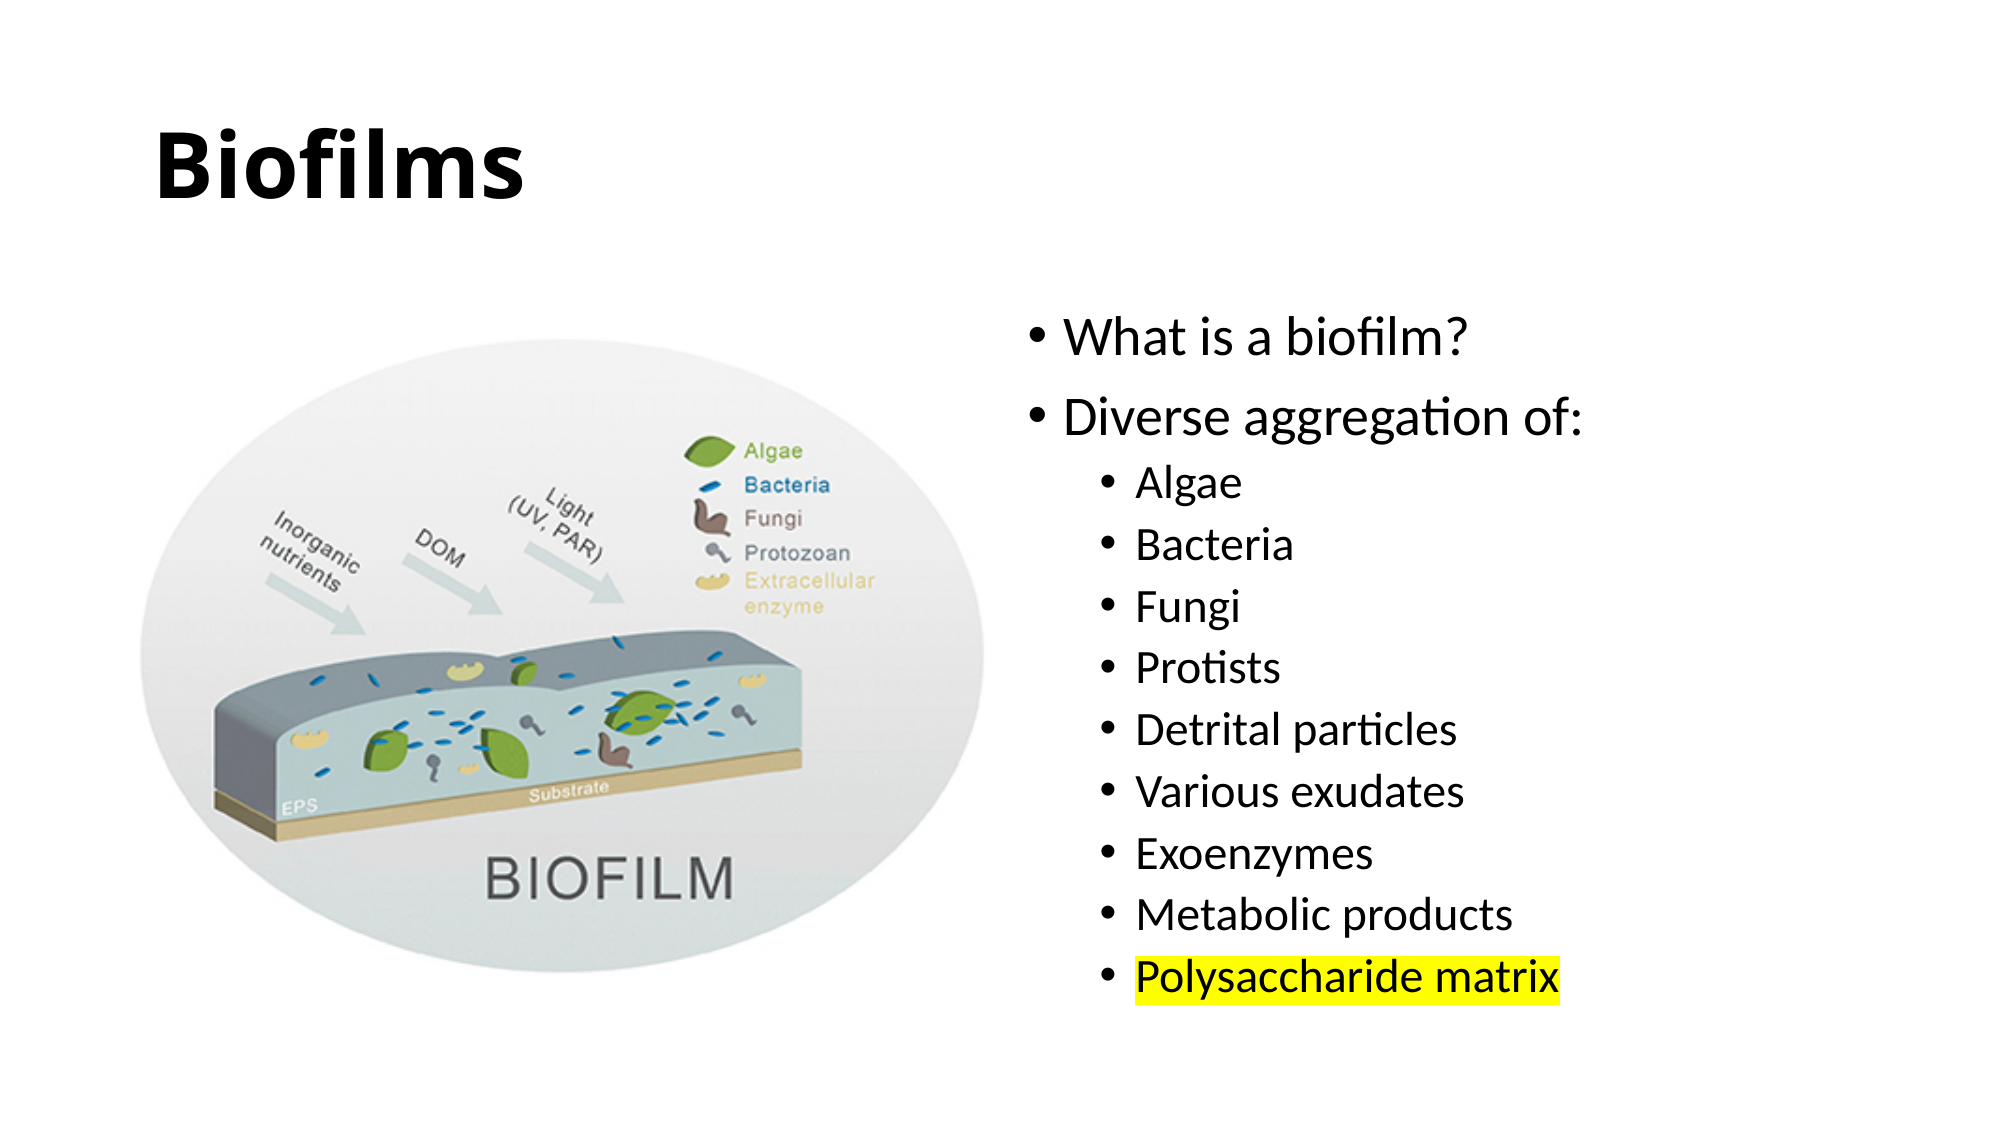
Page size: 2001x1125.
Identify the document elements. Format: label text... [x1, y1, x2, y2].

list What is a biofilm? Diverse aggregation of: Algae Bacteria Fungi Protists Detrital particles Various exudates Exoenzymes Metabolic products Polysaccharide matrix [1012, 299, 1863, 1014]
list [137, 336, 988, 977]
title Biofilms [137, 59, 1863, 278]
